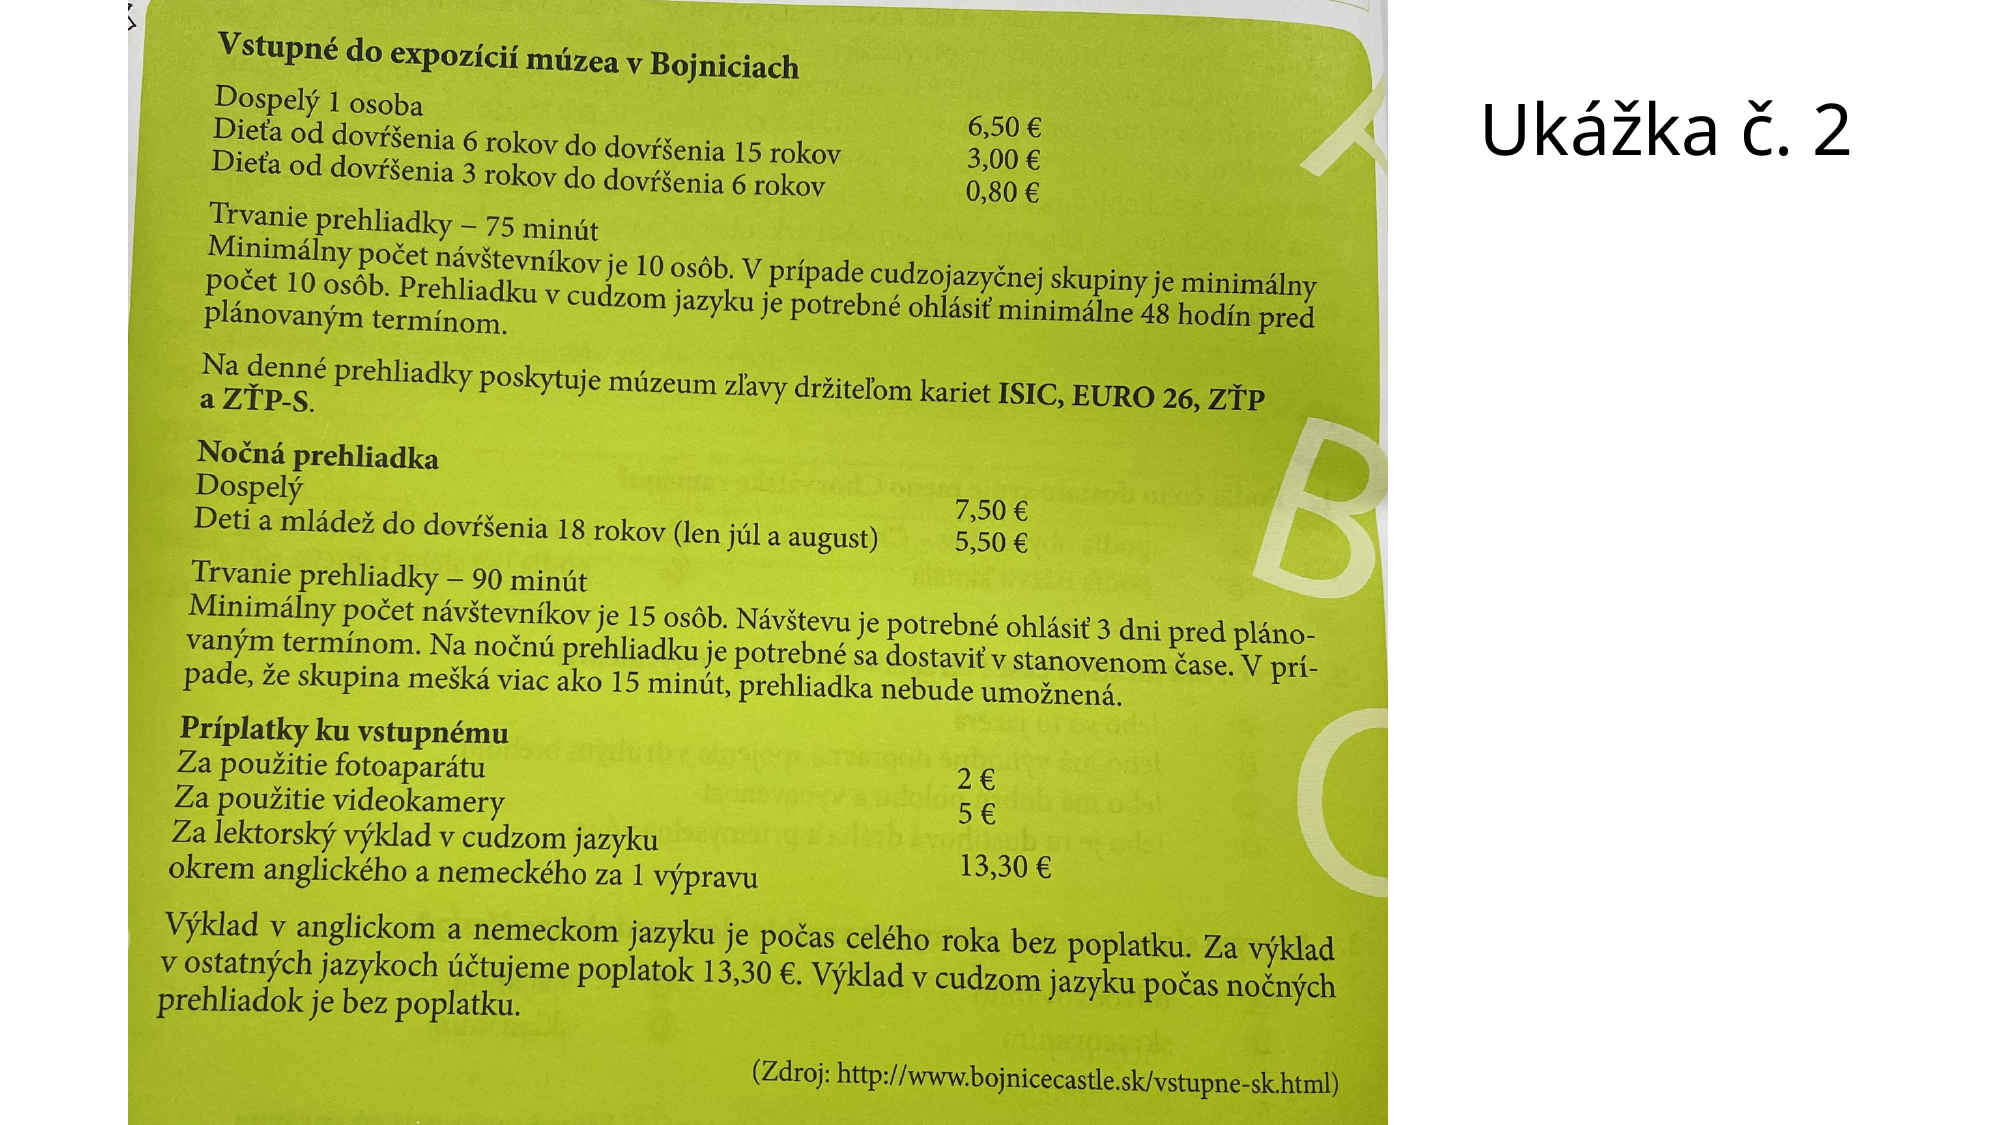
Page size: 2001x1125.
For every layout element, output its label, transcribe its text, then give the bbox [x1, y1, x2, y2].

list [128, 0, 1388, 1125]
title Ukážka č. 2 [1388, 86, 1946, 180]
